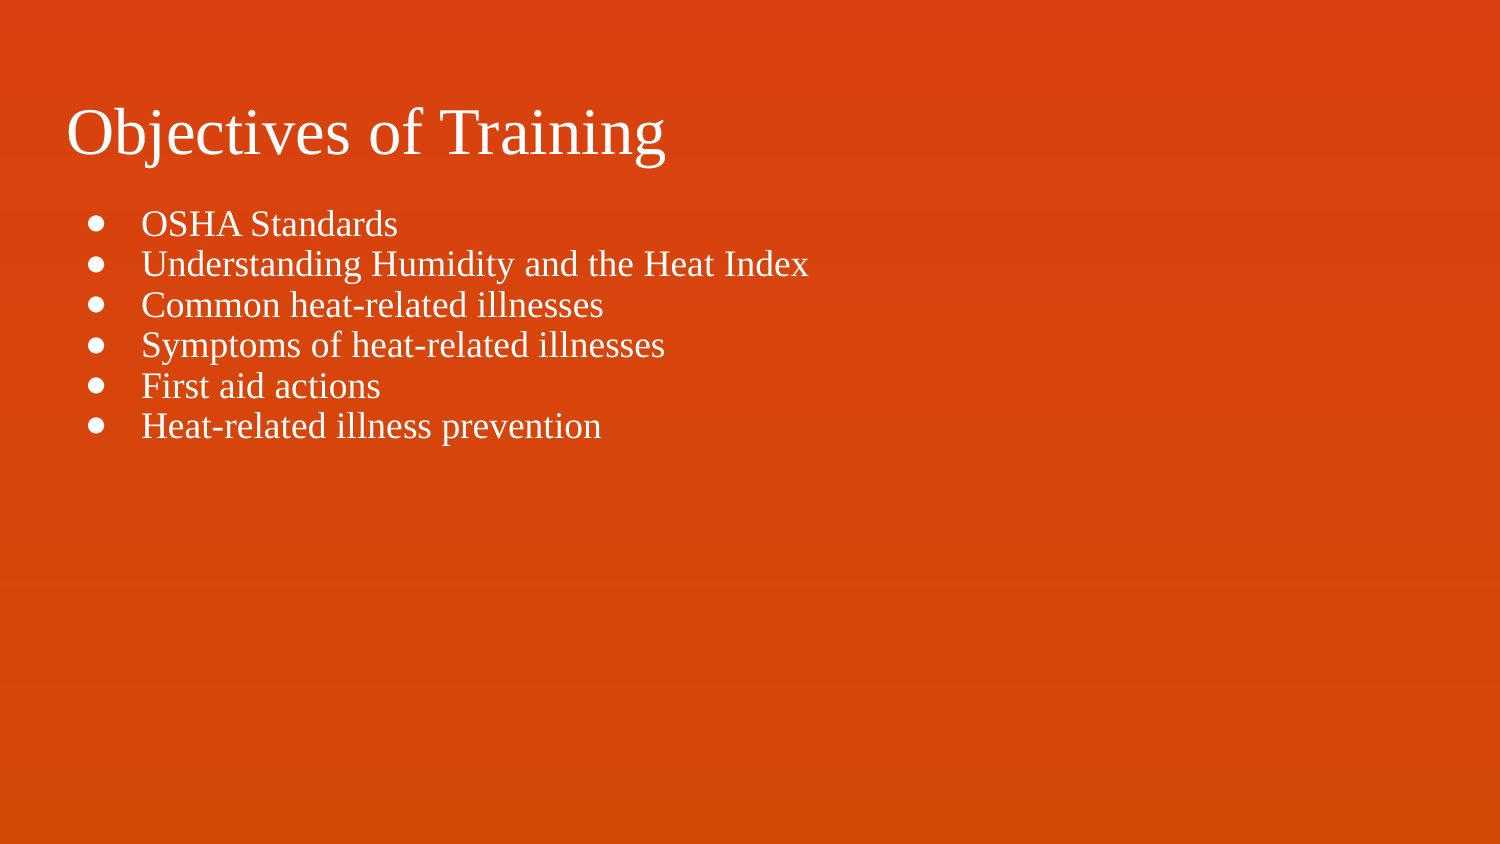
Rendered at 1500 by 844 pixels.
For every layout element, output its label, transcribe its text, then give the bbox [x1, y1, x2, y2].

list OSHA Standards Understanding Humidity and the Heat Index Common heat-related illnesses Symptoms of heat-related illnesses First aid actions Heat-related illness prevention [51, 189, 1449, 750]
title Objectives of Training [51, 72, 1449, 167]
